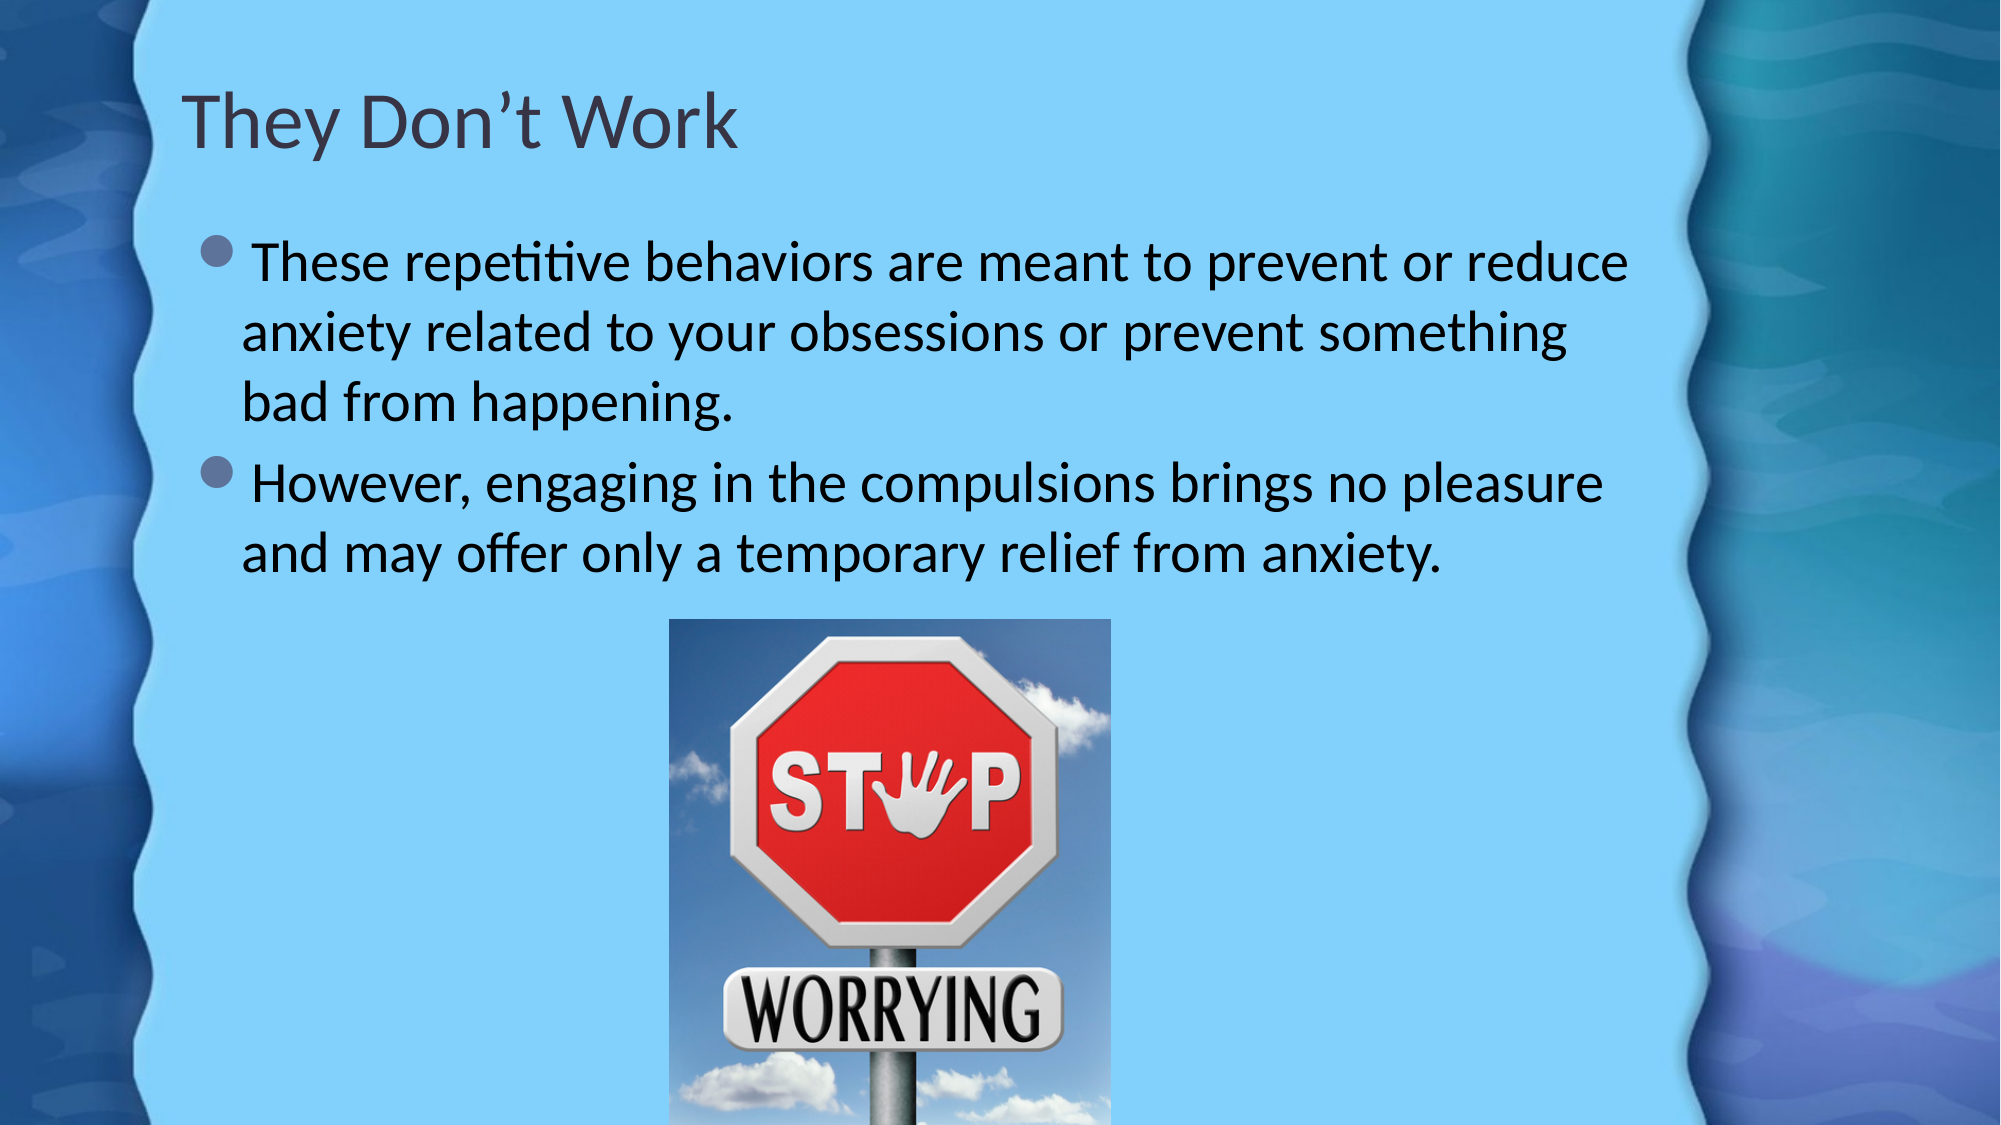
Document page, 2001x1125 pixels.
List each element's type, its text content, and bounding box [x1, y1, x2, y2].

title They Don’t Work [181, 58, 1669, 165]
picture [0, 0, 2001, 1125]
list These repetitive behaviors are meant to prevent or reduce anxiety related to your obsessions or prevent something bad from happening. However, engaging in the compulsions brings no pleasure and may offer only a temporary relief from anxiety. [181, 215, 1669, 1038]
